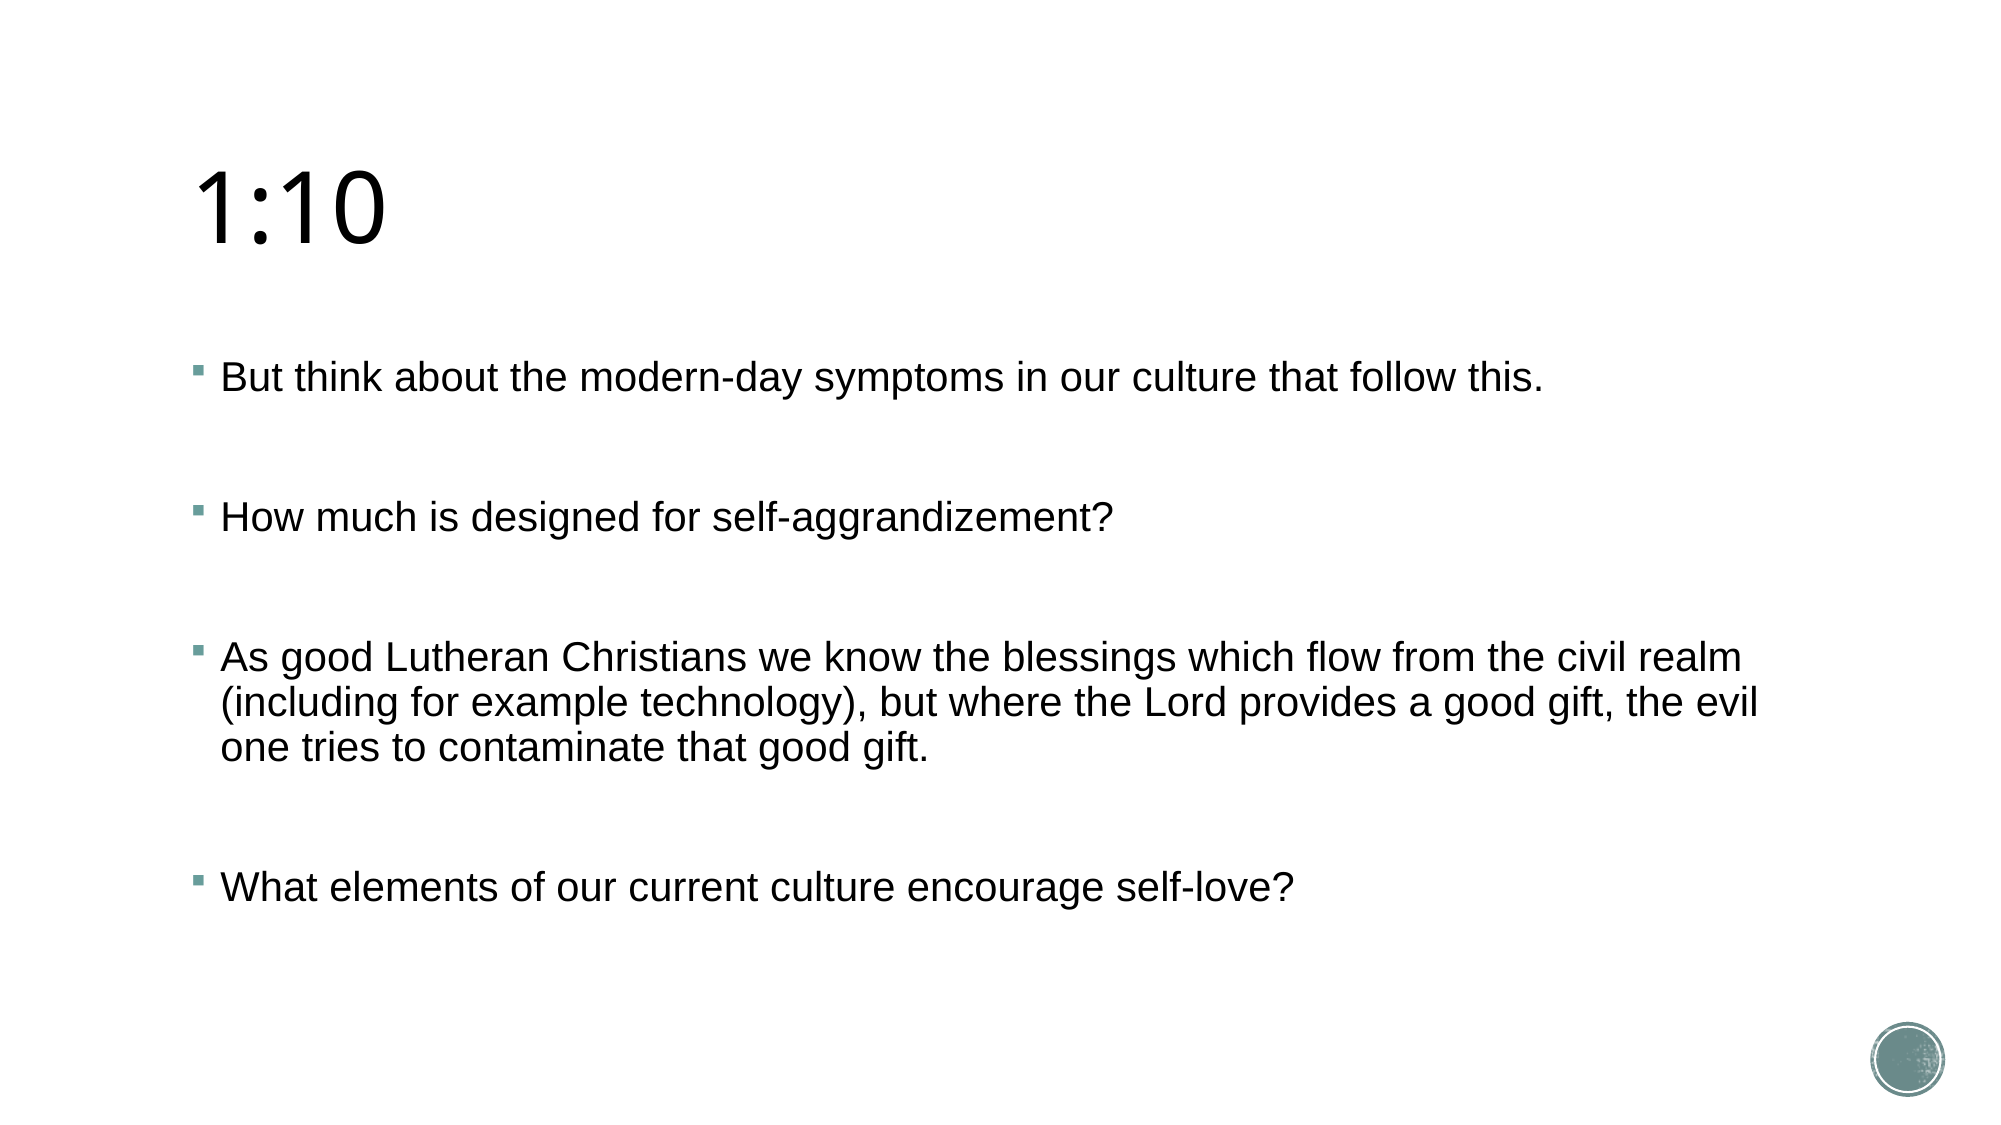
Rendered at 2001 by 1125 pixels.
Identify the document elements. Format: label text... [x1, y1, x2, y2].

title 1:10 [175, 79, 1826, 344]
list But think about the modern-day symptoms in our culture that follow this. How much is designed for self-aggrandizement? As good Lutheran Christians we know the blessings which flow from the civil realm (including for example technology), but where the Lord provides a good gift, the evil one tries to contaminate that good gift. What elements of our current culture encourage self-love? [175, 348, 1826, 1013]
